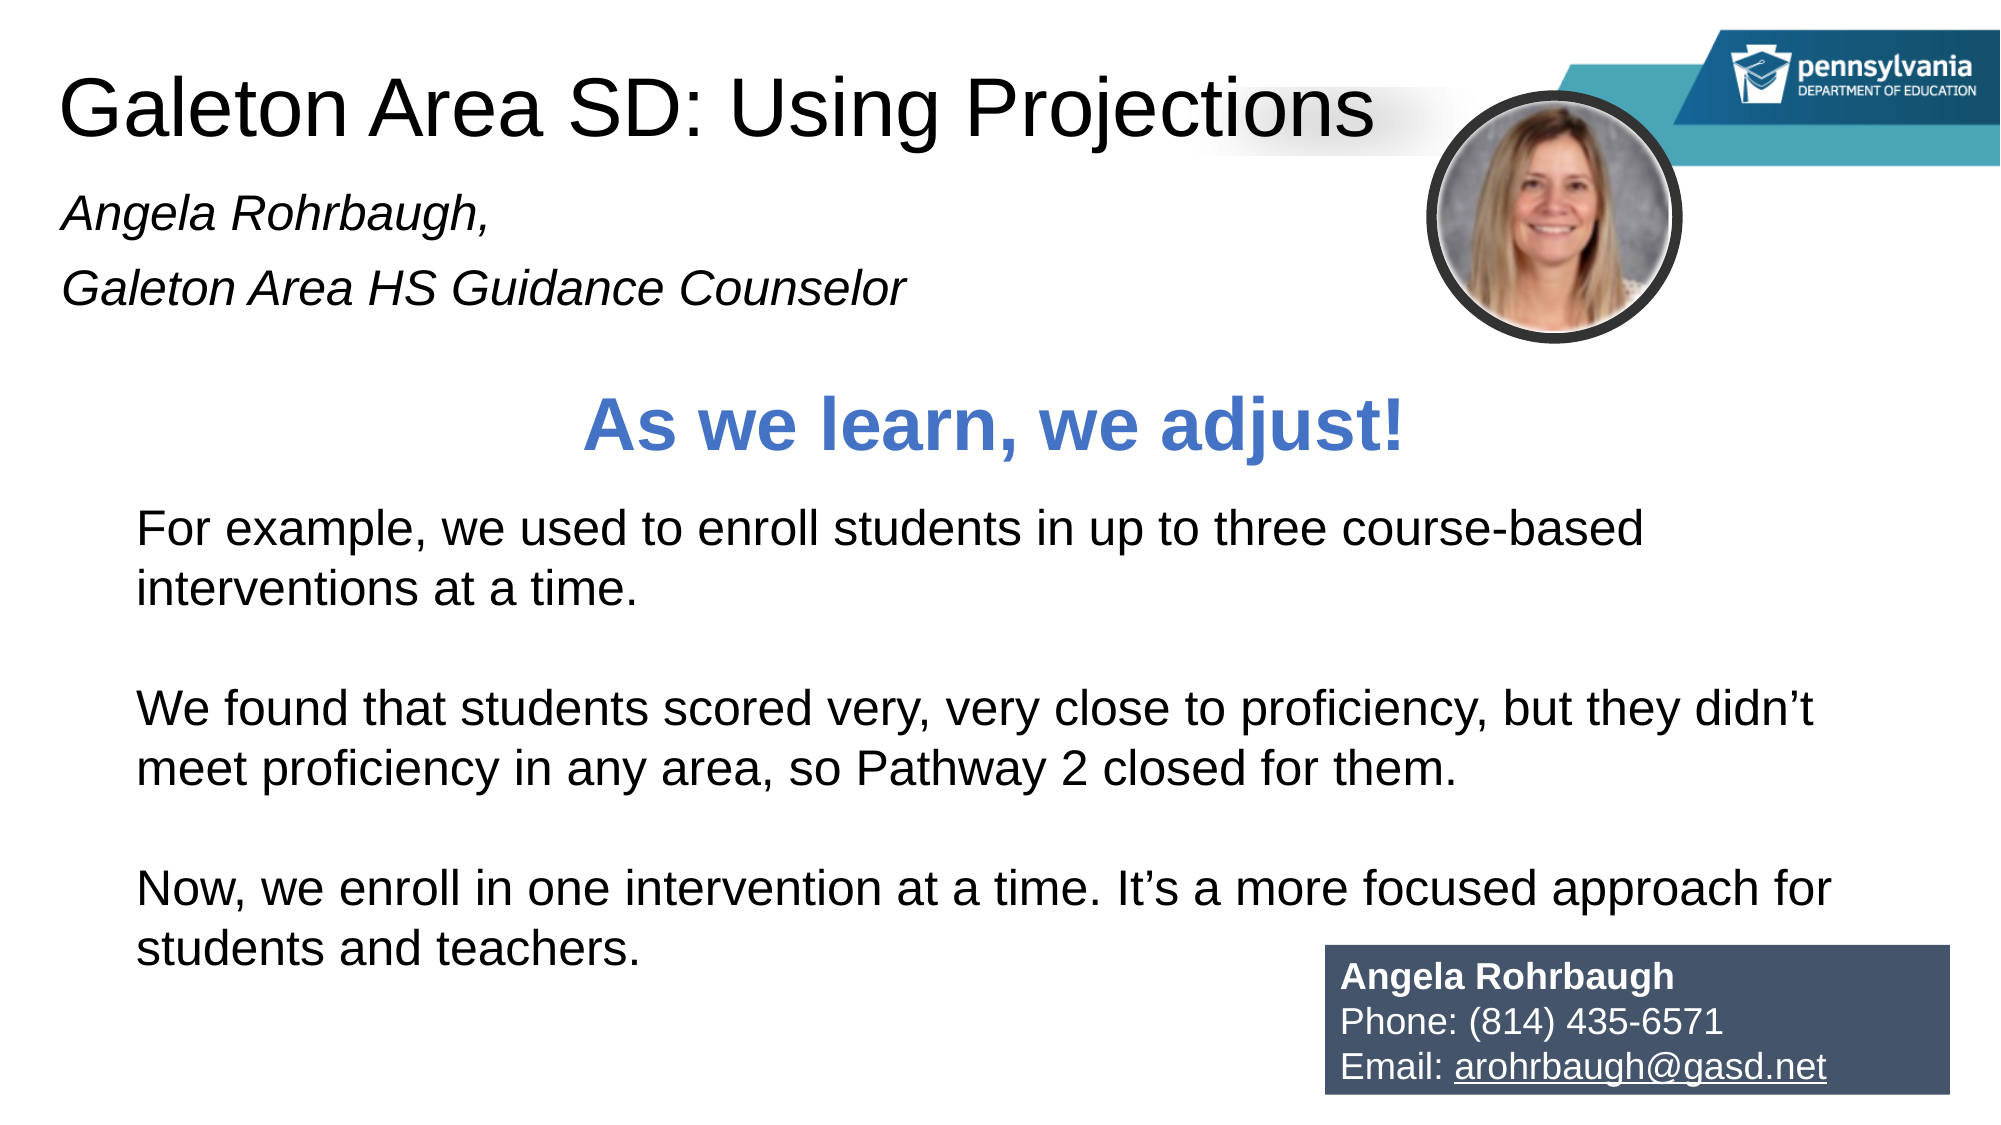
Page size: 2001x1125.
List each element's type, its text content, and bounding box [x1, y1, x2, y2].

picture [1683, 0, 2000, 220]
picture [1431, 95, 1678, 339]
list Angela Rohrbaugh, Galeton Area HS Guidance Counselor [46, 179, 1638, 362]
title Galeton Area SD: Using Projections [43, 0, 1769, 218]
text_box As we learn, we adjust! For example, we used to enroll students in up to three course-based interventions at a time. We found that students scored very, very close to proficiency, but they didn’t meet proficiency in any area, so Pathway 2 closed for them. Now, we enroll in one intervention at a time. It’s a more focused approach for students and teachers. [46, 367, 1868, 983]
text_box Angela Rohrbaugh Phone: (814) 435-6571 Email: arohrbaugh@gasd.net [1325, 944, 1950, 1095]
slide_number 20 [1412, 1042, 1863, 1103]
